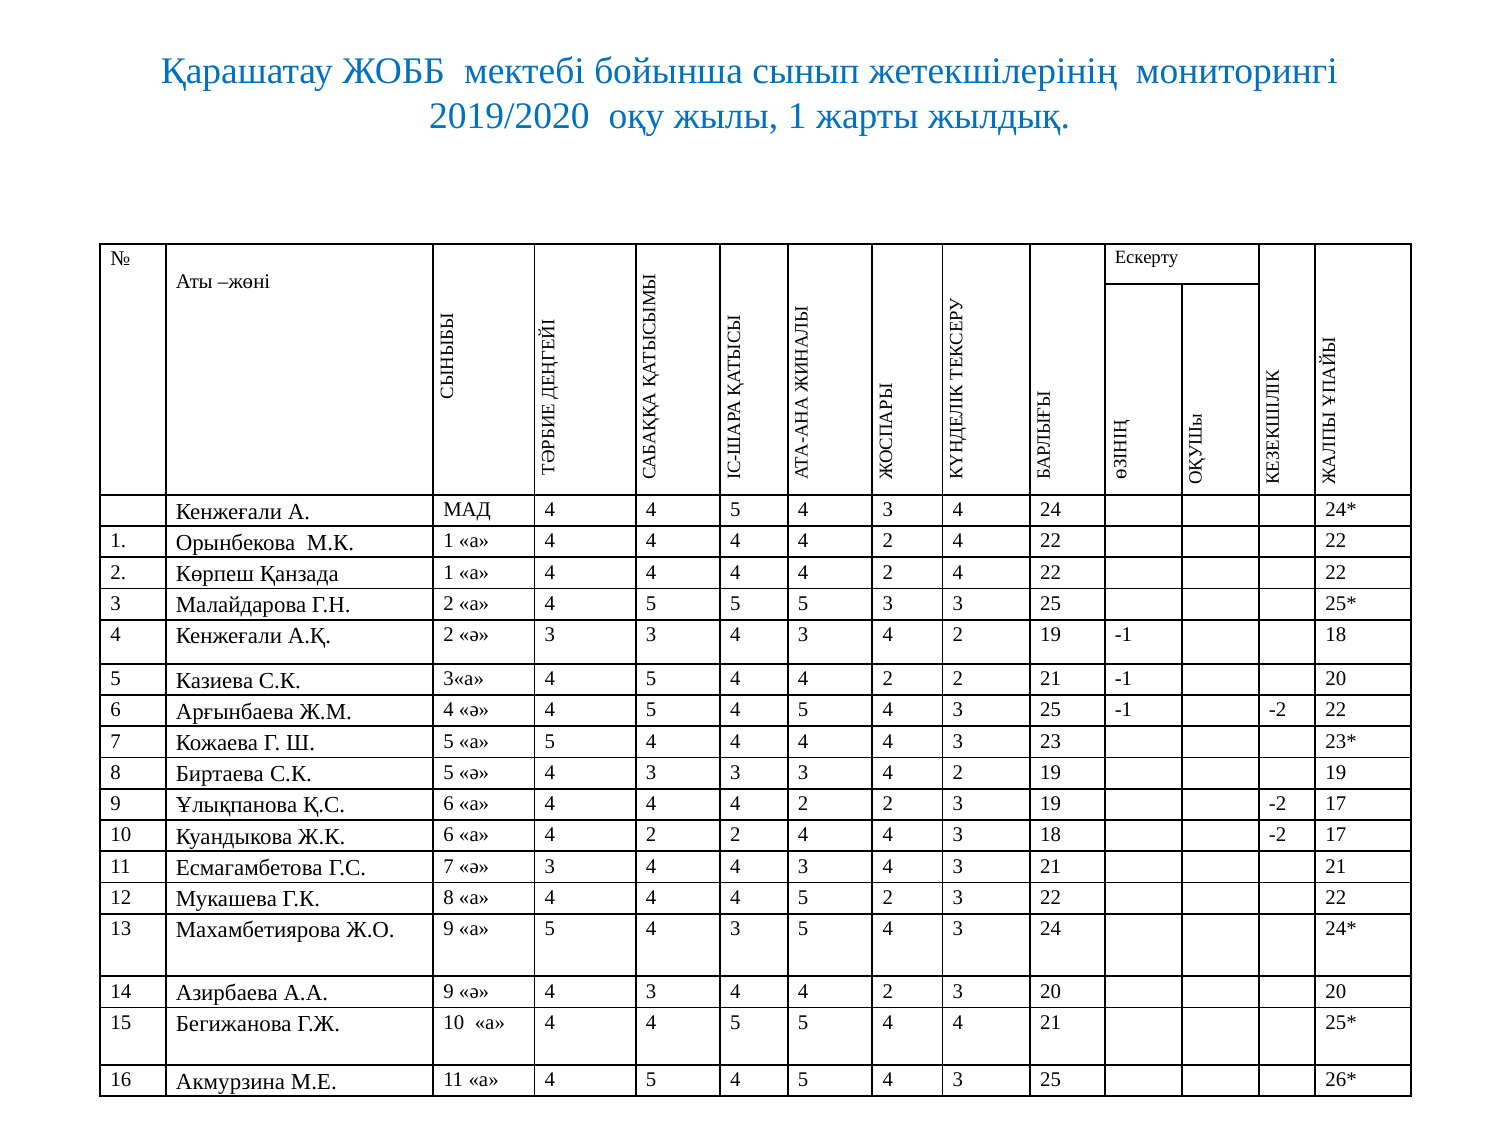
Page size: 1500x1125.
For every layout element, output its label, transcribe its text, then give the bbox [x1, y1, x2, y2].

table_cell [1106, 758, 1181, 788]
table_cell 3 [943, 790, 1029, 819]
table_cell 4 [637, 558, 719, 588]
table_header САБАҚҚА ҚАТЫСЫМЫ [637, 245, 719, 494]
table_cell 3 [721, 758, 787, 788]
table_cell 2 [873, 977, 942, 1007]
table_cell Орынбекова М.К. [167, 527, 432, 556]
table_header КЕЗЕКШІЛІК [1260, 245, 1314, 494]
table_cell 22 [1316, 883, 1410, 913]
table_cell 3 [789, 852, 871, 882]
table_cell Махамбетиярова Ж.О. [167, 915, 432, 975]
table_cell 22 [1316, 527, 1410, 556]
table_cell [1106, 727, 1181, 757]
table_cell -2 [1260, 696, 1314, 725]
table_cell 18 [1031, 821, 1104, 850]
table_cell [1106, 883, 1181, 913]
table_cell [1183, 621, 1258, 663]
table_cell 3 [101, 589, 165, 619]
table_cell [1106, 915, 1181, 975]
table_cell [1183, 821, 1258, 850]
table_cell [1260, 558, 1314, 588]
table_cell 5 [789, 1066, 871, 1095]
table_cell [1183, 665, 1258, 694]
table_cell 4 [873, 1008, 942, 1064]
table_cell 23 [1031, 727, 1104, 757]
table_cell 7 «ә» [434, 852, 534, 882]
table_cell [1106, 790, 1181, 819]
table_cell Кенжеғали А.Қ. [167, 621, 432, 663]
table_cell Кенжеғали А. [167, 496, 432, 525]
table_header БАРЛЫҒЫ [1031, 245, 1104, 494]
table_cell 2 [943, 665, 1029, 694]
table_cell 8 «а» [434, 883, 534, 913]
table_cell 3 [637, 977, 719, 1007]
table_cell Акмурзина М.Е. [167, 1066, 432, 1095]
table_cell 2 [873, 790, 942, 819]
table_cell 4 [873, 696, 942, 725]
table_cell 16 [101, 1066, 165, 1095]
table_header ЖОСПАРЫ [873, 245, 942, 494]
table_cell 25 [1031, 696, 1104, 725]
table_cell 4 [721, 852, 787, 882]
table_cell 25* [1316, 1008, 1410, 1064]
table_cell [1260, 915, 1314, 975]
table_cell [1106, 589, 1181, 619]
table_header АТА-АНА ЖИНАЛЫ [789, 245, 871, 494]
table_cell [1106, 1066, 1181, 1095]
table_cell 17 [1316, 821, 1410, 850]
table_cell 10 «а» [434, 1008, 534, 1064]
table_cell 3«а» [434, 665, 534, 694]
table_cell [1183, 496, 1258, 525]
table_cell 5 [535, 915, 635, 975]
table_cell [1260, 589, 1314, 619]
table_cell 3 [943, 852, 1029, 882]
table_cell [1106, 977, 1181, 1007]
table_cell 4 [873, 758, 942, 788]
table_cell 24 [1031, 496, 1104, 525]
table_cell 11 [101, 852, 165, 882]
table_cell ОҚУШы [1183, 285, 1258, 494]
table_cell 3 [535, 852, 635, 882]
table_cell 4 [535, 496, 635, 525]
table_cell Биртаева С.К. [167, 758, 432, 788]
table_cell 1 «а» [434, 527, 534, 556]
table_cell 4 [789, 977, 871, 1007]
table_cell [1260, 1008, 1314, 1064]
title Қарашатау ЖОББ мектебі бойынша сынып жетекшілерінің мониторингі 2019/2020 оқу жылы, 1 жарты жылдық. [75, 45, 1425, 138]
table_cell [1260, 758, 1314, 788]
table_cell 21 [1316, 852, 1410, 882]
table_cell 20 [1316, 977, 1410, 1007]
table_cell -2 [1260, 821, 1314, 850]
table_cell Бегижанова Г.Ж. [167, 1008, 432, 1064]
table_cell [1183, 696, 1258, 725]
table_cell 21 [1031, 852, 1104, 882]
table_cell 4 [943, 1008, 1029, 1064]
table_cell 2 [873, 883, 942, 913]
table_cell 5 «а» [434, 727, 534, 757]
table_cell [1260, 621, 1314, 663]
table_cell 5 [637, 1066, 719, 1095]
table_cell 2 «ә» [434, 621, 534, 663]
table_cell 4 [101, 621, 165, 663]
table_cell 2 [873, 527, 942, 556]
table_cell [1106, 496, 1181, 525]
table_cell 2 [943, 621, 1029, 663]
table_cell 15 [101, 1008, 165, 1064]
table_cell 4 [721, 790, 787, 819]
table_header ІС-ШАРА ҚАТЫСЫ [721, 245, 787, 494]
table_cell 26* [1316, 1066, 1410, 1095]
table_cell [1106, 1008, 1181, 1064]
table_cell Кожаева Г. Ш. [167, 727, 432, 757]
table_cell 5 [789, 883, 871, 913]
table_cell 1. [101, 527, 165, 556]
table_cell 22 [1316, 696, 1410, 725]
table_cell 3 [873, 589, 942, 619]
table_cell 4 [789, 496, 871, 525]
table_cell 2 [943, 758, 1029, 788]
table_cell 20 [1316, 665, 1410, 694]
table_cell [1183, 1008, 1258, 1064]
table_cell 4 [535, 665, 635, 694]
table_cell 3 [789, 621, 871, 663]
table_cell 5 [721, 496, 787, 525]
table_cell 3 [721, 915, 787, 975]
table_cell [1183, 915, 1258, 975]
table_cell 25 [1031, 589, 1104, 619]
table_cell 3 [637, 758, 719, 788]
table_cell -1 [1106, 665, 1181, 694]
table_header № [101, 245, 165, 494]
table_cell 4 [721, 527, 787, 556]
table_cell 4 [535, 977, 635, 1007]
table_cell 25* [1316, 589, 1410, 619]
table_cell [1183, 1066, 1258, 1095]
table_cell 21 [1031, 665, 1104, 694]
table_cell 2 [637, 821, 719, 850]
table_cell [1260, 852, 1314, 882]
table_cell [1260, 1066, 1314, 1095]
table_cell 4 [721, 977, 787, 1007]
table_cell 4 [637, 527, 719, 556]
table_cell 21 [1031, 1008, 1104, 1064]
table_cell [1183, 558, 1258, 588]
table_cell 19 [1031, 790, 1104, 819]
table_cell [1260, 883, 1314, 913]
table_cell 4 [873, 621, 942, 663]
table_cell 9 [101, 790, 165, 819]
table_cell МАД [434, 496, 534, 525]
table_cell 3 [943, 696, 1029, 725]
table_cell 19 [1316, 758, 1410, 788]
table_cell 4 [721, 883, 787, 913]
table_cell [1260, 727, 1314, 757]
table_cell 4 [535, 790, 635, 819]
table_cell Көрпеш Қанзада [167, 558, 432, 588]
table_cell 4 [943, 527, 1029, 556]
table_cell 4 [535, 821, 635, 850]
table_cell 20 [1031, 977, 1104, 1007]
table_cell 18 [1316, 621, 1410, 663]
table_cell 3 [943, 821, 1029, 850]
table_cell 4 [535, 696, 635, 725]
table_cell 22 [1316, 558, 1410, 588]
table_cell 5 [637, 665, 719, 694]
table_cell 4 [535, 883, 635, 913]
table_cell 4 [789, 665, 871, 694]
table_cell 1 «а» [434, 558, 534, 588]
table_cell 3 [943, 589, 1029, 619]
table_cell 4 [789, 527, 871, 556]
table_cell 5 [721, 589, 787, 619]
table_cell 4 [943, 496, 1029, 525]
table_cell 4 «ә» [434, 696, 534, 725]
table_cell 3 [943, 977, 1029, 1007]
table_cell 4 [535, 1066, 635, 1095]
table_cell [1106, 852, 1181, 882]
table_cell 19 [1031, 758, 1104, 788]
table_cell 6 «а» [434, 821, 534, 850]
table_cell 17 [1316, 790, 1410, 819]
table_cell 22 [1031, 558, 1104, 588]
table_cell 4 [637, 727, 719, 757]
table_cell 4 [535, 758, 635, 788]
table_cell Казиева С.К. [167, 665, 432, 694]
table_cell 9 «ә» [434, 977, 534, 1007]
table_cell 23* [1316, 727, 1410, 757]
table_cell [1183, 727, 1258, 757]
table_cell [1106, 558, 1181, 588]
table_header Аты –жөні [167, 245, 432, 494]
table_cell 22 [1031, 883, 1104, 913]
table_cell 4 [721, 621, 787, 663]
table_cell [1183, 589, 1258, 619]
table_cell [1183, 852, 1258, 882]
table_cell 4 [873, 915, 942, 975]
table_cell 24 [1031, 915, 1104, 975]
table_header ТӘРБИЕ ДЕҢГЕЙІ [535, 245, 635, 494]
table_cell 3 [943, 1066, 1029, 1095]
table_cell Арғынбаева Ж.М. [167, 696, 432, 725]
table_cell 2 [721, 821, 787, 850]
table_cell 4 [873, 727, 942, 757]
table_cell 4 [721, 727, 787, 757]
table_cell Малайдарова Г.Н. [167, 589, 432, 619]
table_cell 4 [535, 1008, 635, 1064]
table_cell 12 [101, 883, 165, 913]
table_cell 5 [789, 696, 871, 725]
table_cell 2 «а» [434, 589, 534, 619]
table_cell 24* [1316, 915, 1410, 975]
table_cell 24* [1316, 496, 1410, 525]
table_cell Есмагамбетова Г.С. [167, 852, 432, 882]
table_cell [1106, 821, 1181, 850]
table_cell 4 [873, 852, 942, 882]
table_cell 7 [101, 727, 165, 757]
table_cell 11 «а» [434, 1066, 534, 1095]
table_cell 3 [535, 621, 635, 663]
table_cell [1260, 527, 1314, 556]
table_cell 4 [637, 790, 719, 819]
table_cell 25 [1031, 1066, 1104, 1095]
table_cell 5 «ә» [434, 758, 534, 788]
table_cell 5 [721, 1008, 787, 1064]
table_cell 4 [721, 1066, 787, 1095]
table_cell -2 [1260, 790, 1314, 819]
table_cell [1183, 758, 1258, 788]
table_cell 5 [535, 727, 635, 757]
table_cell [1183, 883, 1258, 913]
table_cell Ұлықпанова Қ.С. [167, 790, 432, 819]
table_cell [1183, 527, 1258, 556]
table_cell 4 [943, 558, 1029, 588]
table_cell 4 [721, 696, 787, 725]
table_cell өЗІНІҢ [1106, 285, 1181, 494]
table_cell 4 [789, 558, 871, 588]
table_cell [1106, 527, 1181, 556]
table_cell 4 [535, 589, 635, 619]
table_cell 2 [873, 558, 942, 588]
table_header КҮНДЕЛІК ТЕКСЕРУ [943, 245, 1029, 494]
table_cell -1 [1106, 696, 1181, 725]
table_cell 4 [873, 1066, 942, 1095]
table_cell [1183, 790, 1258, 819]
table_cell -1 [1106, 621, 1181, 663]
table_cell 4 [789, 821, 871, 850]
table_cell 6 «а» [434, 790, 534, 819]
table_header ЖАЛПЫ ҰПАЙЫ [1316, 245, 1410, 494]
table_cell Куандыкова Ж.К. [167, 821, 432, 850]
table_cell [1260, 665, 1314, 694]
table_cell 5 [789, 589, 871, 619]
table_cell 14 [101, 977, 165, 1007]
table_cell 6 [101, 696, 165, 725]
table_cell 4 [789, 727, 871, 757]
table_cell 10 [101, 821, 165, 850]
table_cell 3 [637, 621, 719, 663]
table_cell 4 [535, 527, 635, 556]
table_cell 4 [637, 496, 719, 525]
table_cell 5 [789, 915, 871, 975]
table_cell 9 «а» [434, 915, 534, 975]
table_cell 4 [535, 558, 635, 588]
table_cell 4 [637, 915, 719, 975]
table_cell 3 [789, 758, 871, 788]
table_cell 4 [873, 821, 942, 850]
table_header СЫНЫБЫ [434, 245, 534, 494]
table_cell 13 [101, 915, 165, 975]
table_cell 19 [1031, 621, 1104, 663]
table_cell 5 [637, 696, 719, 725]
table_cell 4 [637, 1008, 719, 1064]
table_cell 8 [101, 758, 165, 788]
table_cell 22 [1031, 527, 1104, 556]
table_cell 3 [943, 915, 1029, 975]
table_cell 2 [873, 665, 942, 694]
table_cell 5 [789, 1008, 871, 1064]
table_cell 2 [789, 790, 871, 819]
table_cell 3 [943, 883, 1029, 913]
table_cell [101, 496, 165, 525]
table_cell 4 [721, 558, 787, 588]
table_cell 5 [101, 665, 165, 694]
table_cell 2. [101, 558, 165, 588]
table_cell 4 [721, 665, 787, 694]
table_cell 3 [873, 496, 942, 525]
table_cell Азирбаева А.А. [167, 977, 432, 1007]
table_cell 4 [637, 852, 719, 882]
table_cell [1260, 496, 1314, 525]
table_cell Мукашева Г.К. [167, 883, 432, 913]
table_cell 5 [637, 589, 719, 619]
table_cell 4 [637, 883, 719, 913]
table_cell 3 [943, 727, 1029, 757]
table_cell [1260, 977, 1314, 1007]
table_header Ескерту [1106, 245, 1258, 283]
table_cell [1183, 977, 1258, 1007]
